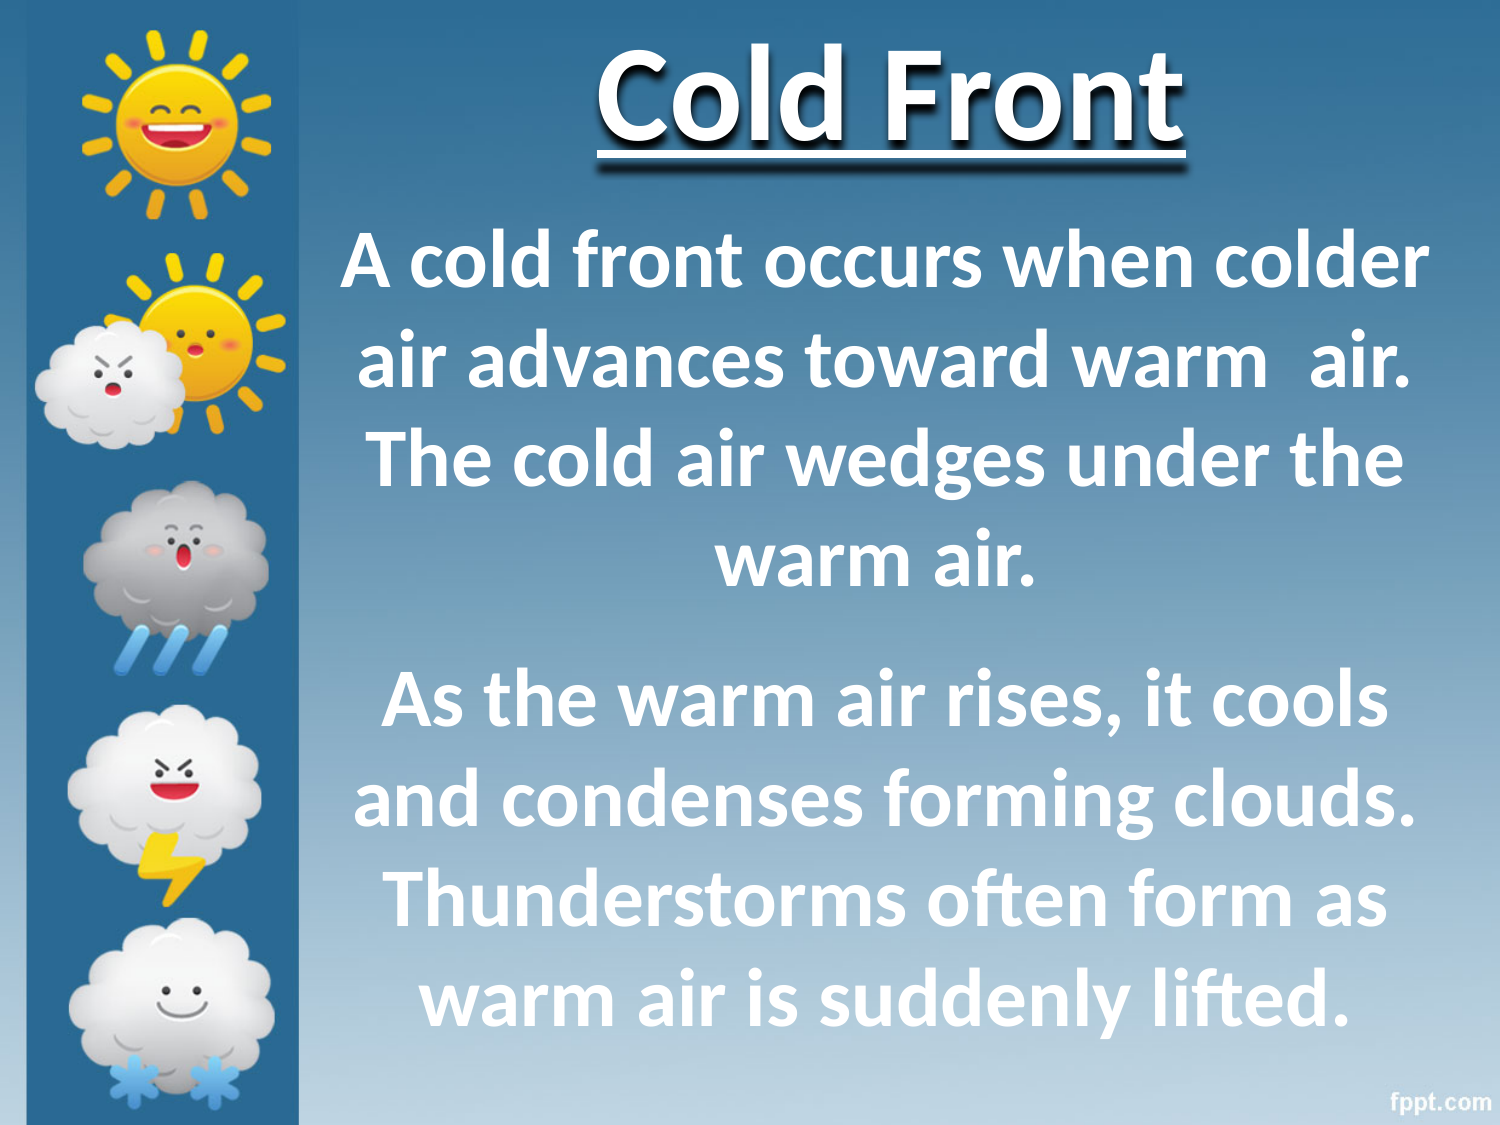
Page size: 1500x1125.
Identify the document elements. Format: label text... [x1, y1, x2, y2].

title Cold Front [395, 0, 1388, 182]
picture [0, 0, 1500, 1125]
subtitle A cold front occurs when colder air advances toward warm air. The cold air wedges under the warm air. As the warm air rises, it cools and condenses forming clouds. Thunderstorms often form as warm air is suddenly lifted. [301, 196, 1471, 1083]
